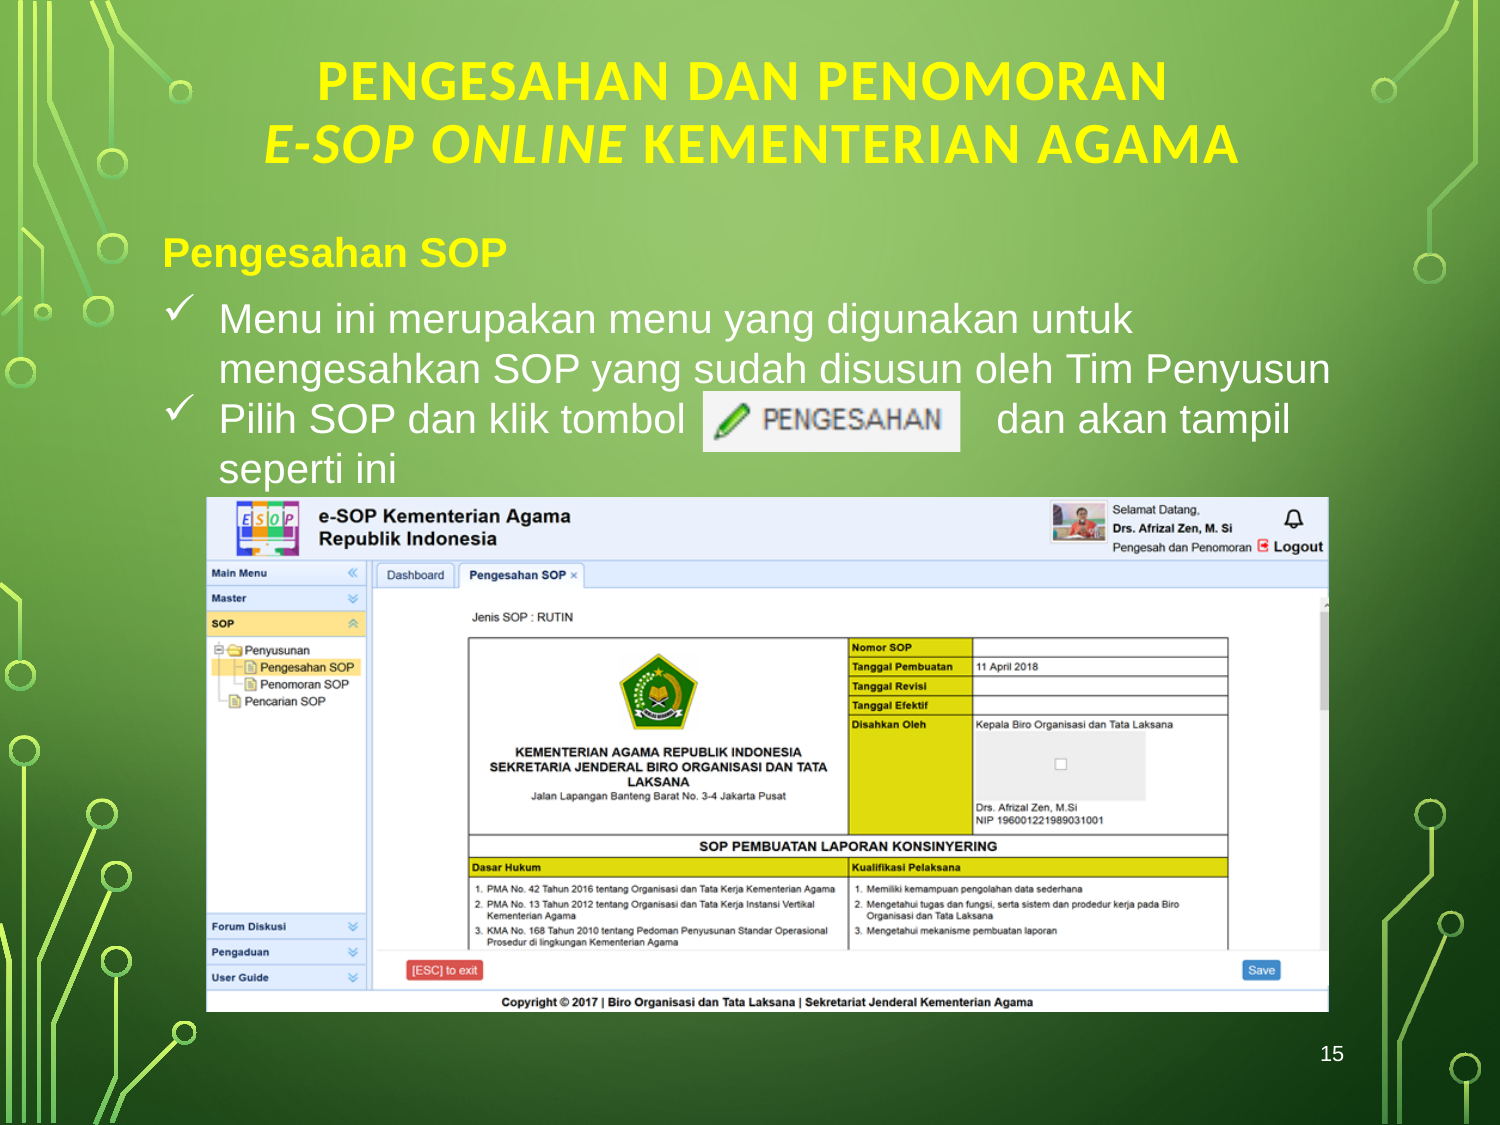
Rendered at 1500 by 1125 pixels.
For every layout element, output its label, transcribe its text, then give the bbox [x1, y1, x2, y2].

title PENGESAHAN DAN PENOMORAN E-SOP Online Kementerian Agama [70, 42, 1433, 161]
text_box Pengesahan SOP [147, 218, 928, 283]
text_box Menu ini merupakan menu yang digunakan untuk mengesahkan SOP yang sudah disusun oleh Tim Penyusun Pilih SOP dan klik tombol dan akan tampil seperti ini [147, 283, 1388, 499]
slide_number 15 [1264, 1022, 1360, 1083]
picture [206, 497, 1329, 1012]
picture [702, 391, 961, 452]
